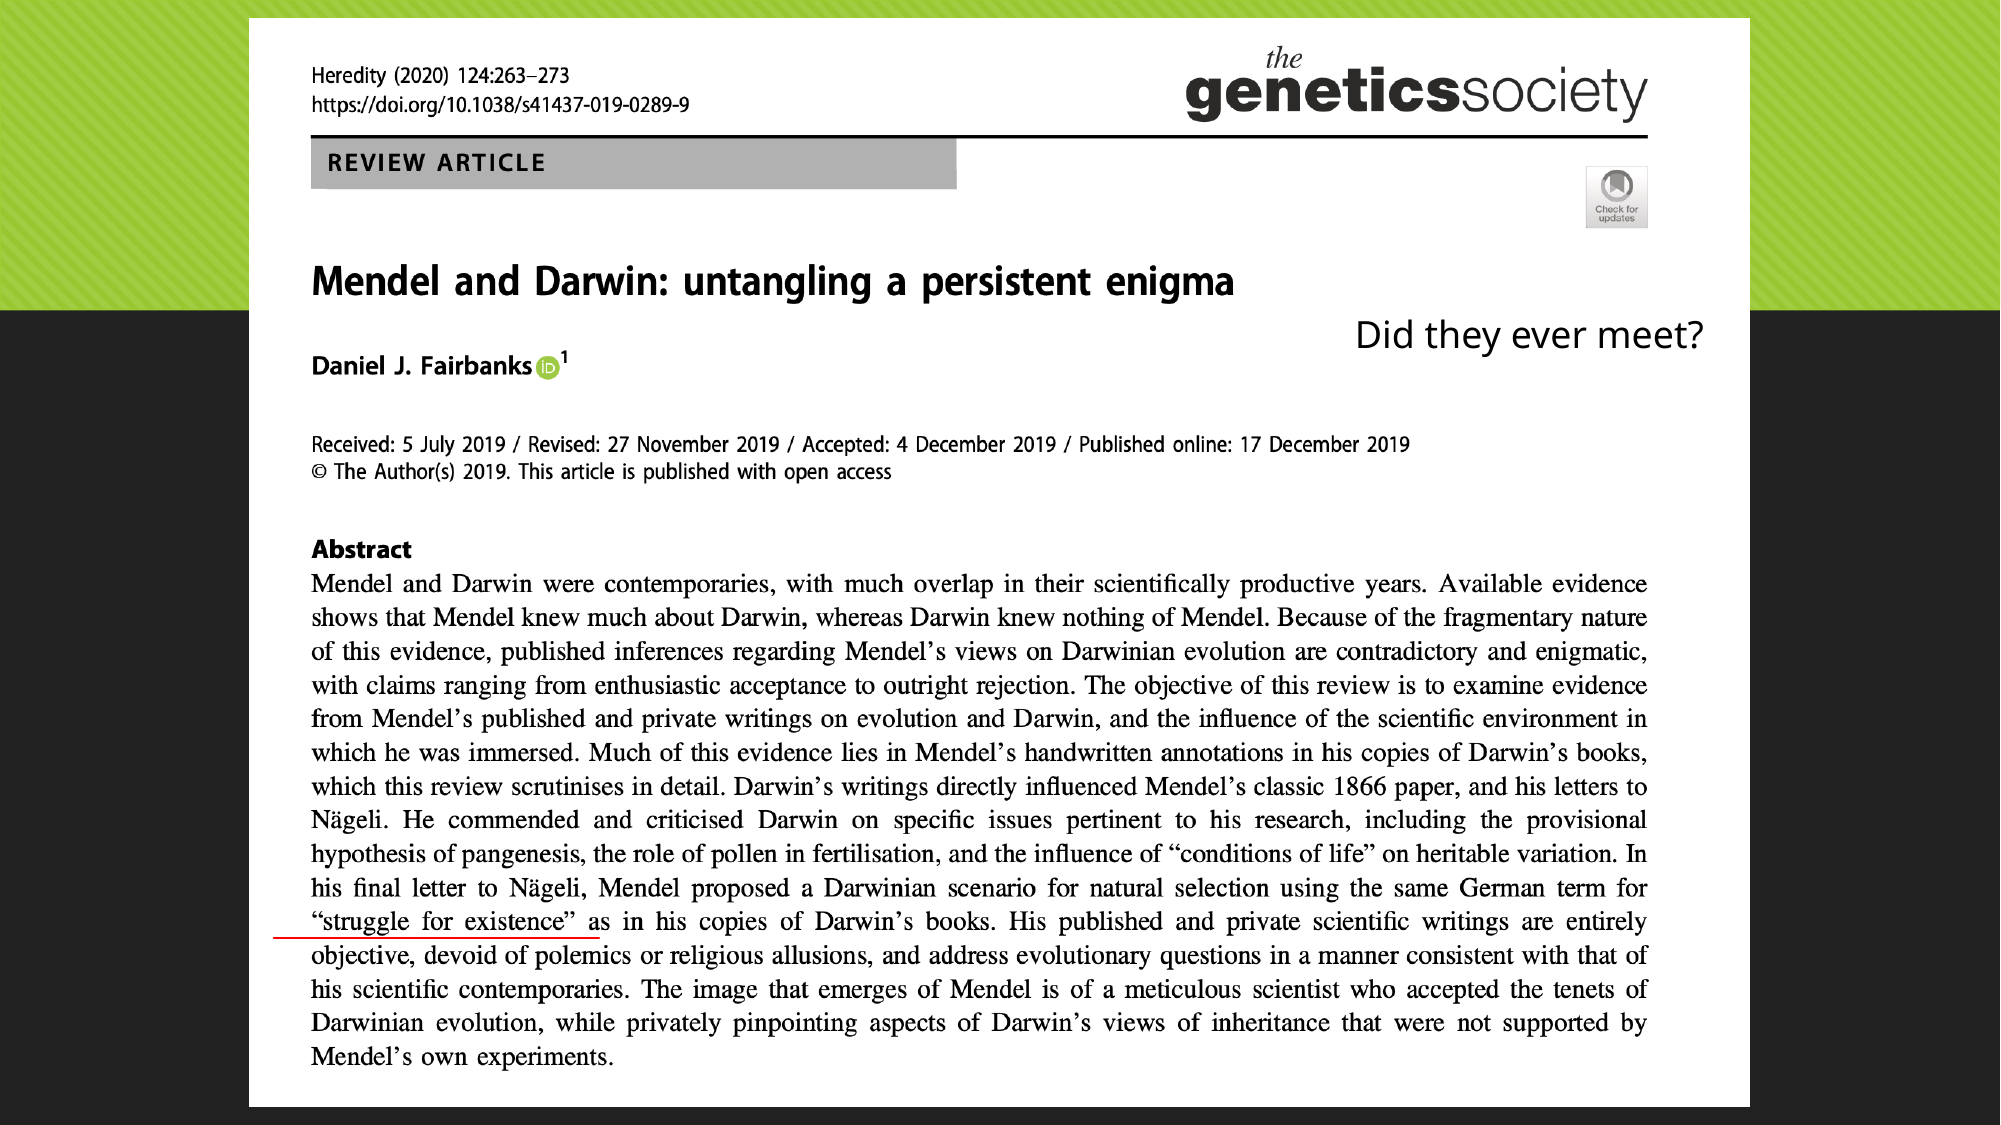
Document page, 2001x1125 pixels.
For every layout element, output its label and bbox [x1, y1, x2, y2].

picture [249, 18, 1751, 1107]
